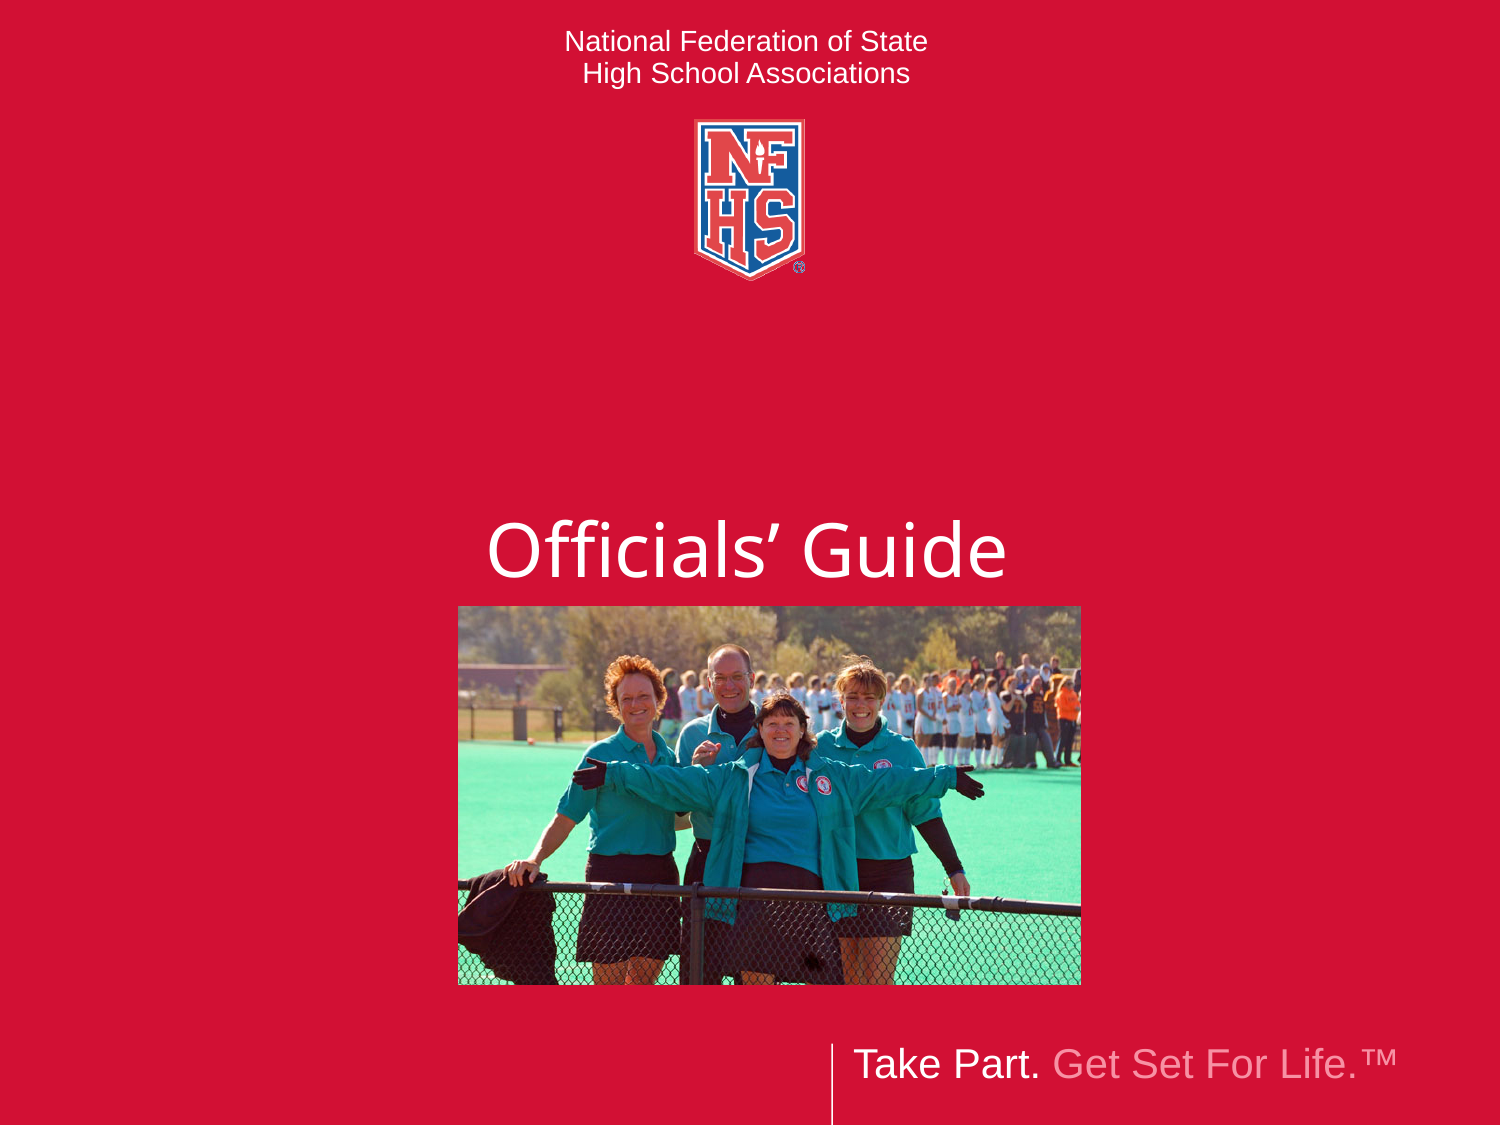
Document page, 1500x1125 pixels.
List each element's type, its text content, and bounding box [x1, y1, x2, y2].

picture [694, 119, 805, 281]
title Officials’ Guide [37, 305, 1458, 601]
picture [458, 605, 1081, 985]
